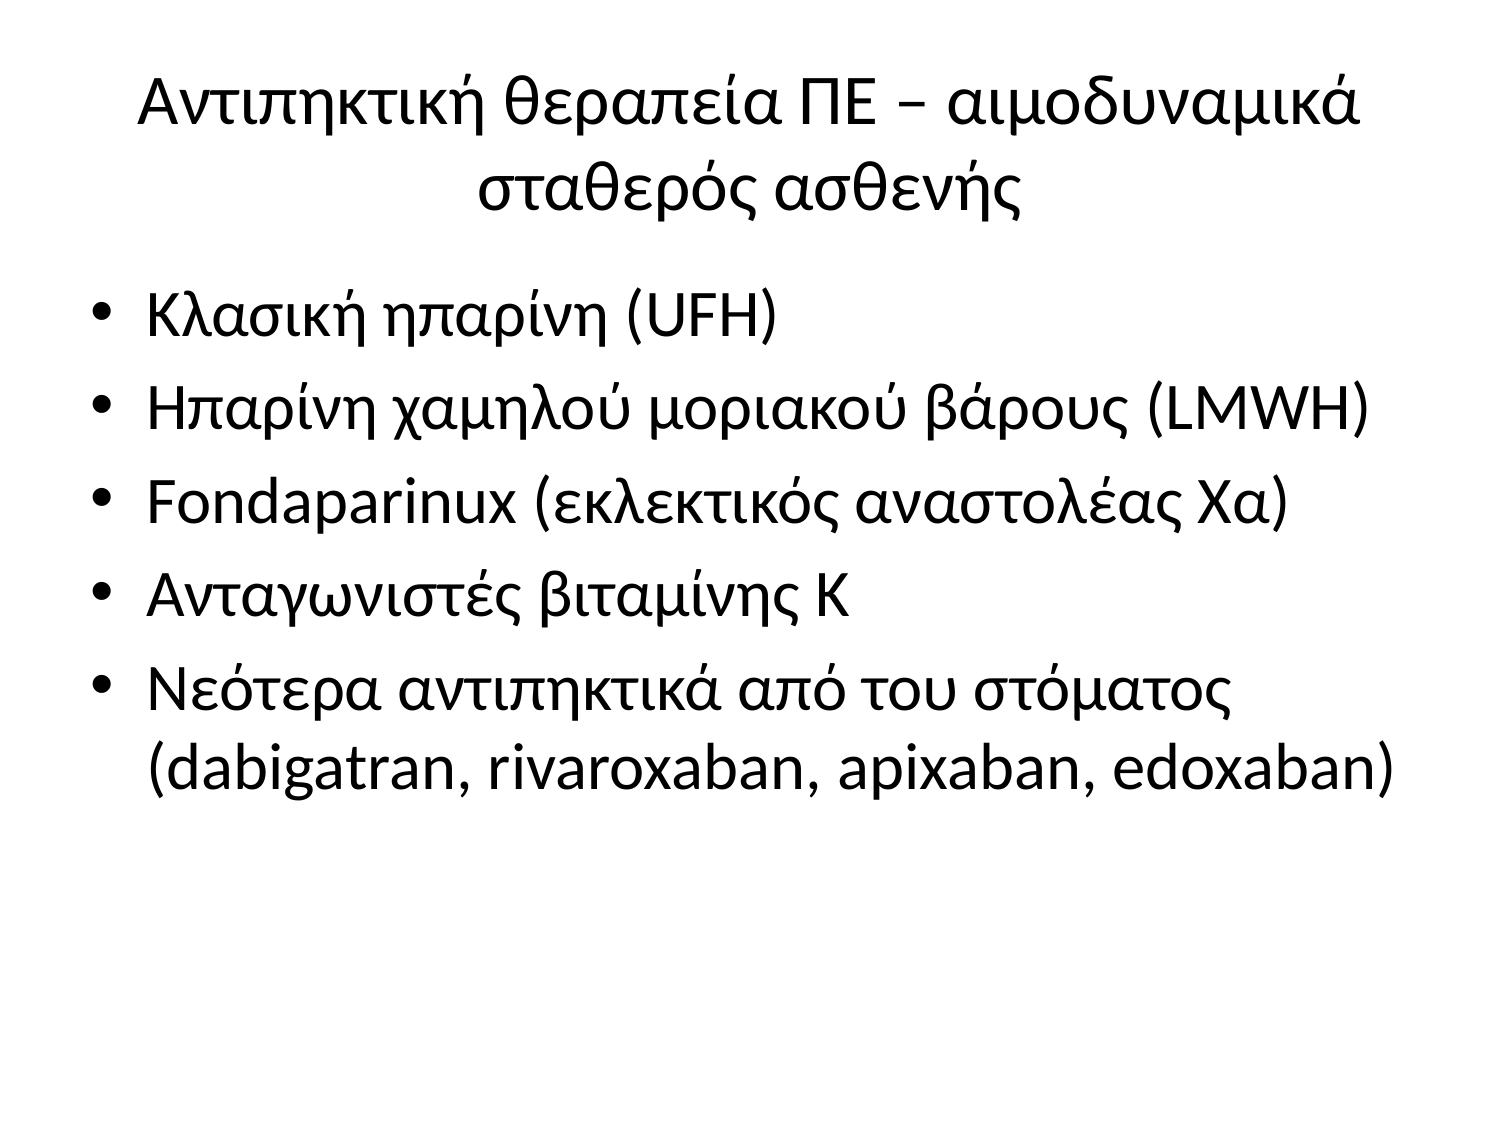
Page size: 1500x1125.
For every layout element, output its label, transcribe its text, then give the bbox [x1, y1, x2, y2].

title Αντιπηκτική θεραπεία ΠΕ – αιμοδυναμικά σταθερός ασθενής [75, 45, 1425, 233]
list Κλασική ηπαρίνη (UFH) Ηπαρίνη χαμηλού μοριακού βάρους (LMWH) Fondaparinux (εκλεκτικός αναστολέας Χα) Ανταγωνιστές βιταμίνης Κ Νεότερα αντιπηκτικά από του στόματος (dabigatran, rivaroxaban, apixaban, edoxaban) [75, 262, 1425, 1005]
